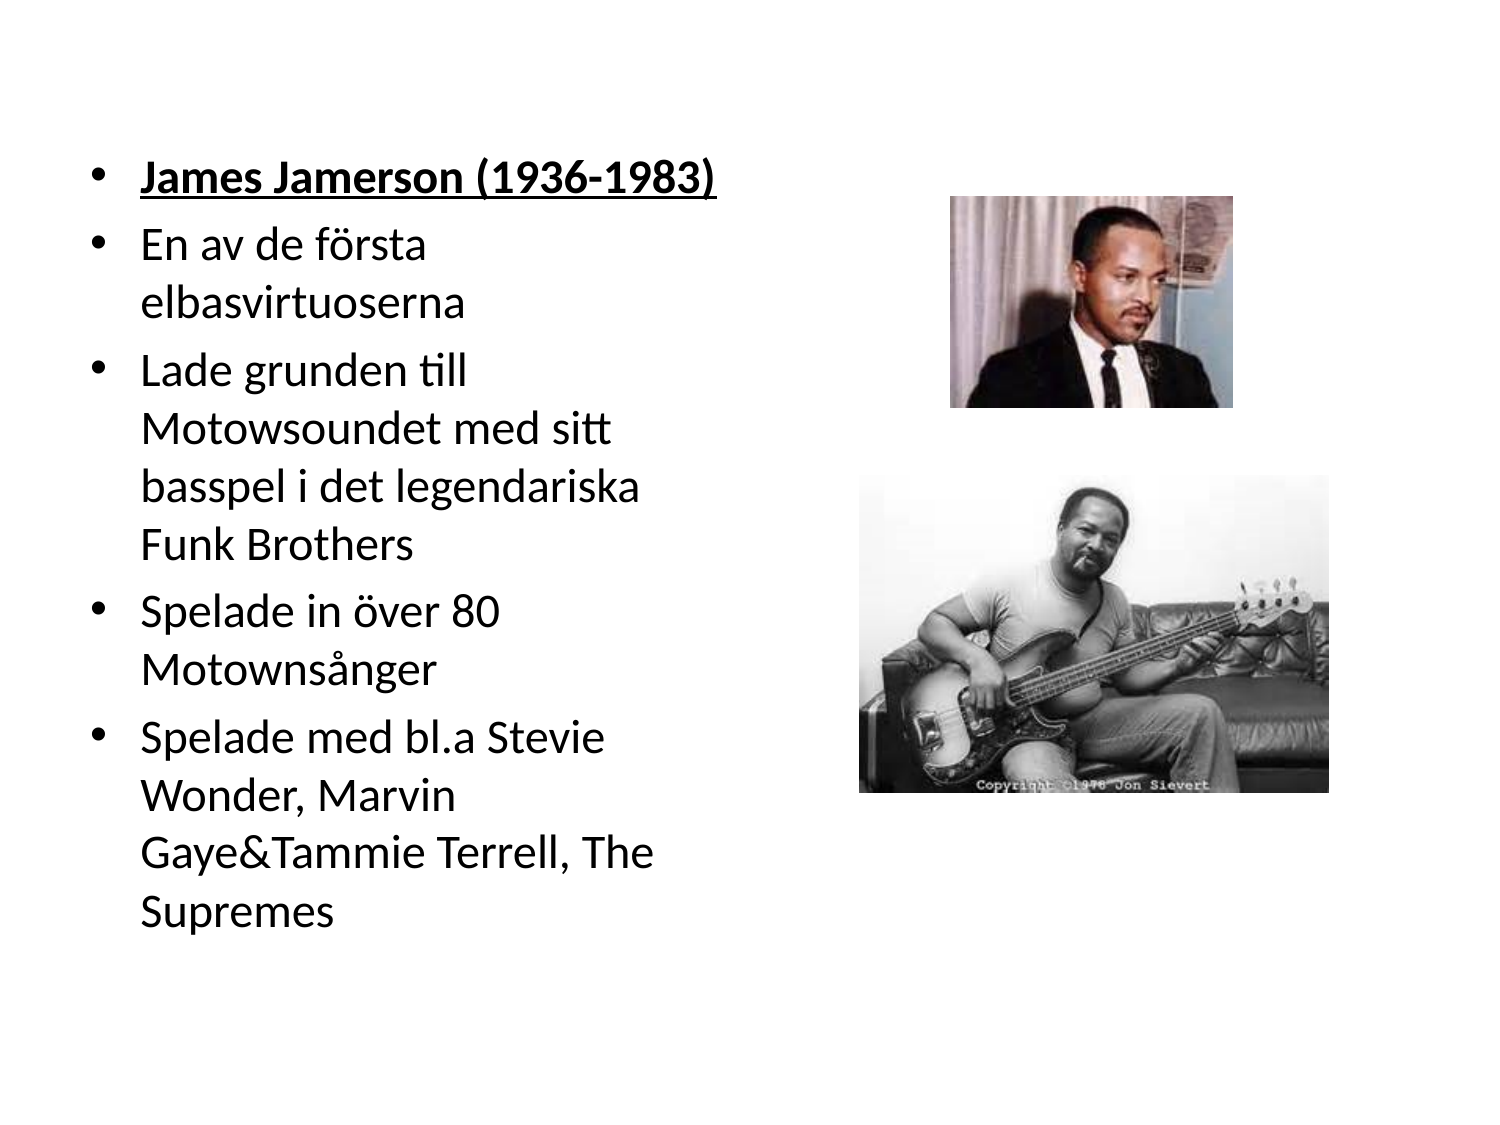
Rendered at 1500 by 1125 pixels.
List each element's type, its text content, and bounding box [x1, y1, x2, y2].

list James Jamerson (1936-1983) En av de första elbasvirtuoserna Lade grunden till Motowsoundet med sitt basspel i det legendariska Funk Brothers Spelade in över 80 Motownsånger Spelade med bl.a Stevie Wonder, Marvin Gaye&Tammie Terrell, The Supremes [75, 137, 738, 1005]
picture [950, 195, 1233, 408]
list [859, 474, 1329, 793]
